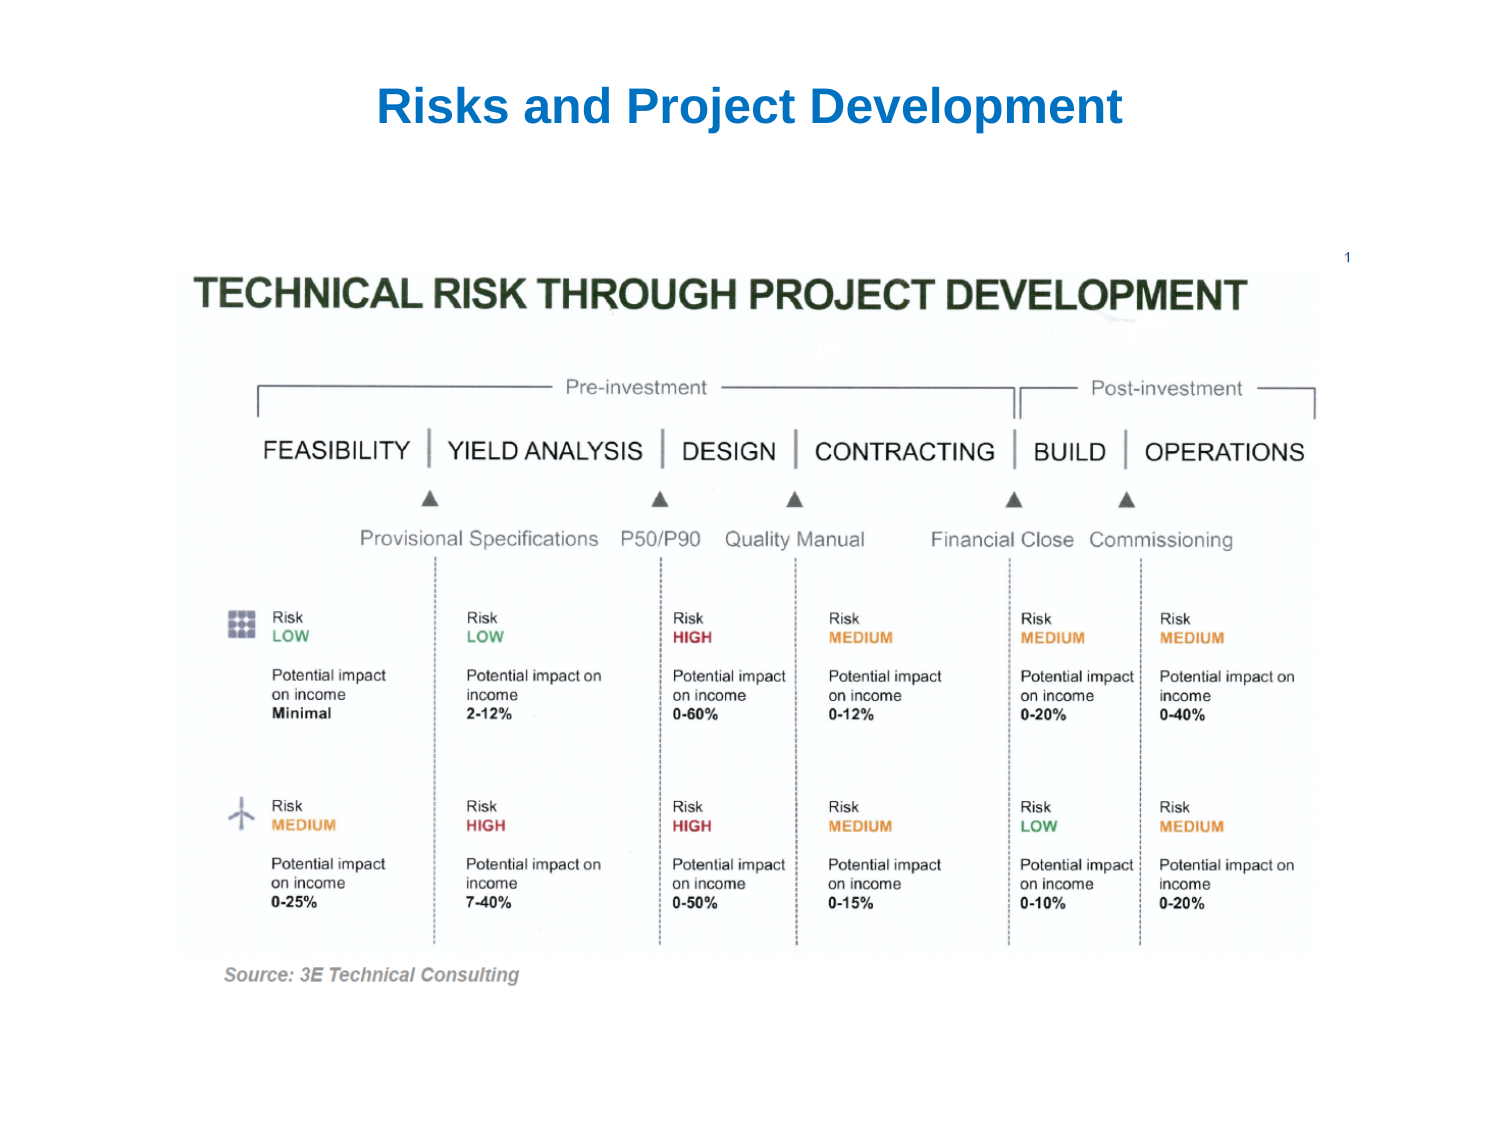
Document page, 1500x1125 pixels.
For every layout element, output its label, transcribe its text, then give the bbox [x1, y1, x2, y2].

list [148, 249, 1351, 1001]
title Risks and Project Development [87, 44, 1413, 163]
